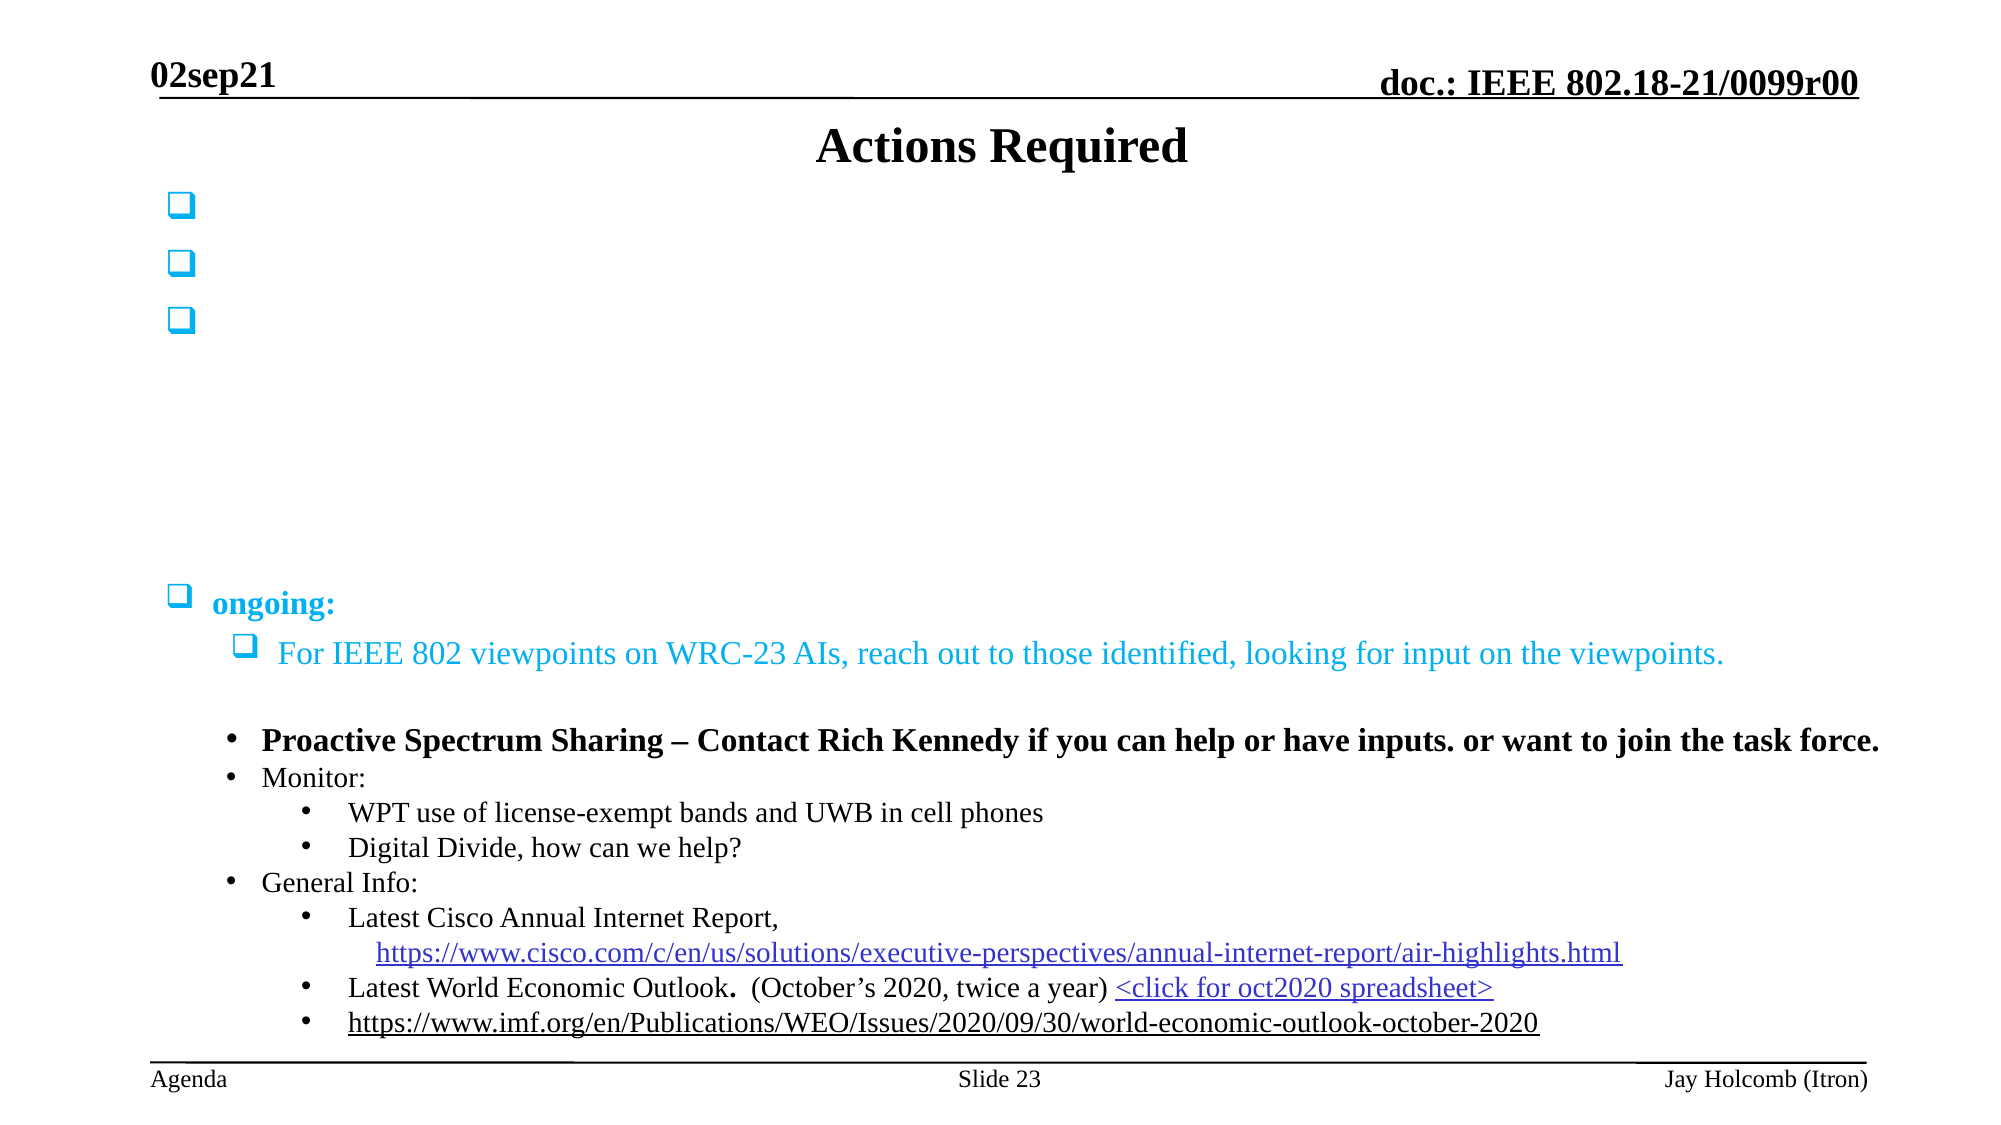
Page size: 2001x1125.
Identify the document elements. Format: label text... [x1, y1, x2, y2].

footer Jay Holcomb (Itron) [1171, 1073, 1869, 1093]
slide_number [149, 49, 651, 95]
title Actions Required [364, 103, 1640, 180]
list ongoing: For IEEE 802 viewpoints on WRC-23 AIs, reach out to those identified, looking for input on the viewpoints. [149, 180, 1869, 751]
slide_number Slide 23 [933, 1073, 1067, 1123]
text_box Proactive Spectrum Sharing – Contact Rich Kennedy if you can help or have inputs. or want to join the task force. Monitor: WPT use of license-exempt bands and UWB in cell phones Digital Divide, how can we help? General Info: Latest Cisco Annual Internet Report, https://www.cisco.com/c/en/us/solutions/executive-perspectives/annual-internet-report/air-highlights.html Latest World Economic Outlook. (October’s 2020, twice a year) <click for oct2020 spreadsheet> https://www.imf.org/en/Publications/WEO/Issues/2020/09/30/world-economic-outlook-october-2020 [211, 711, 1897, 1073]
